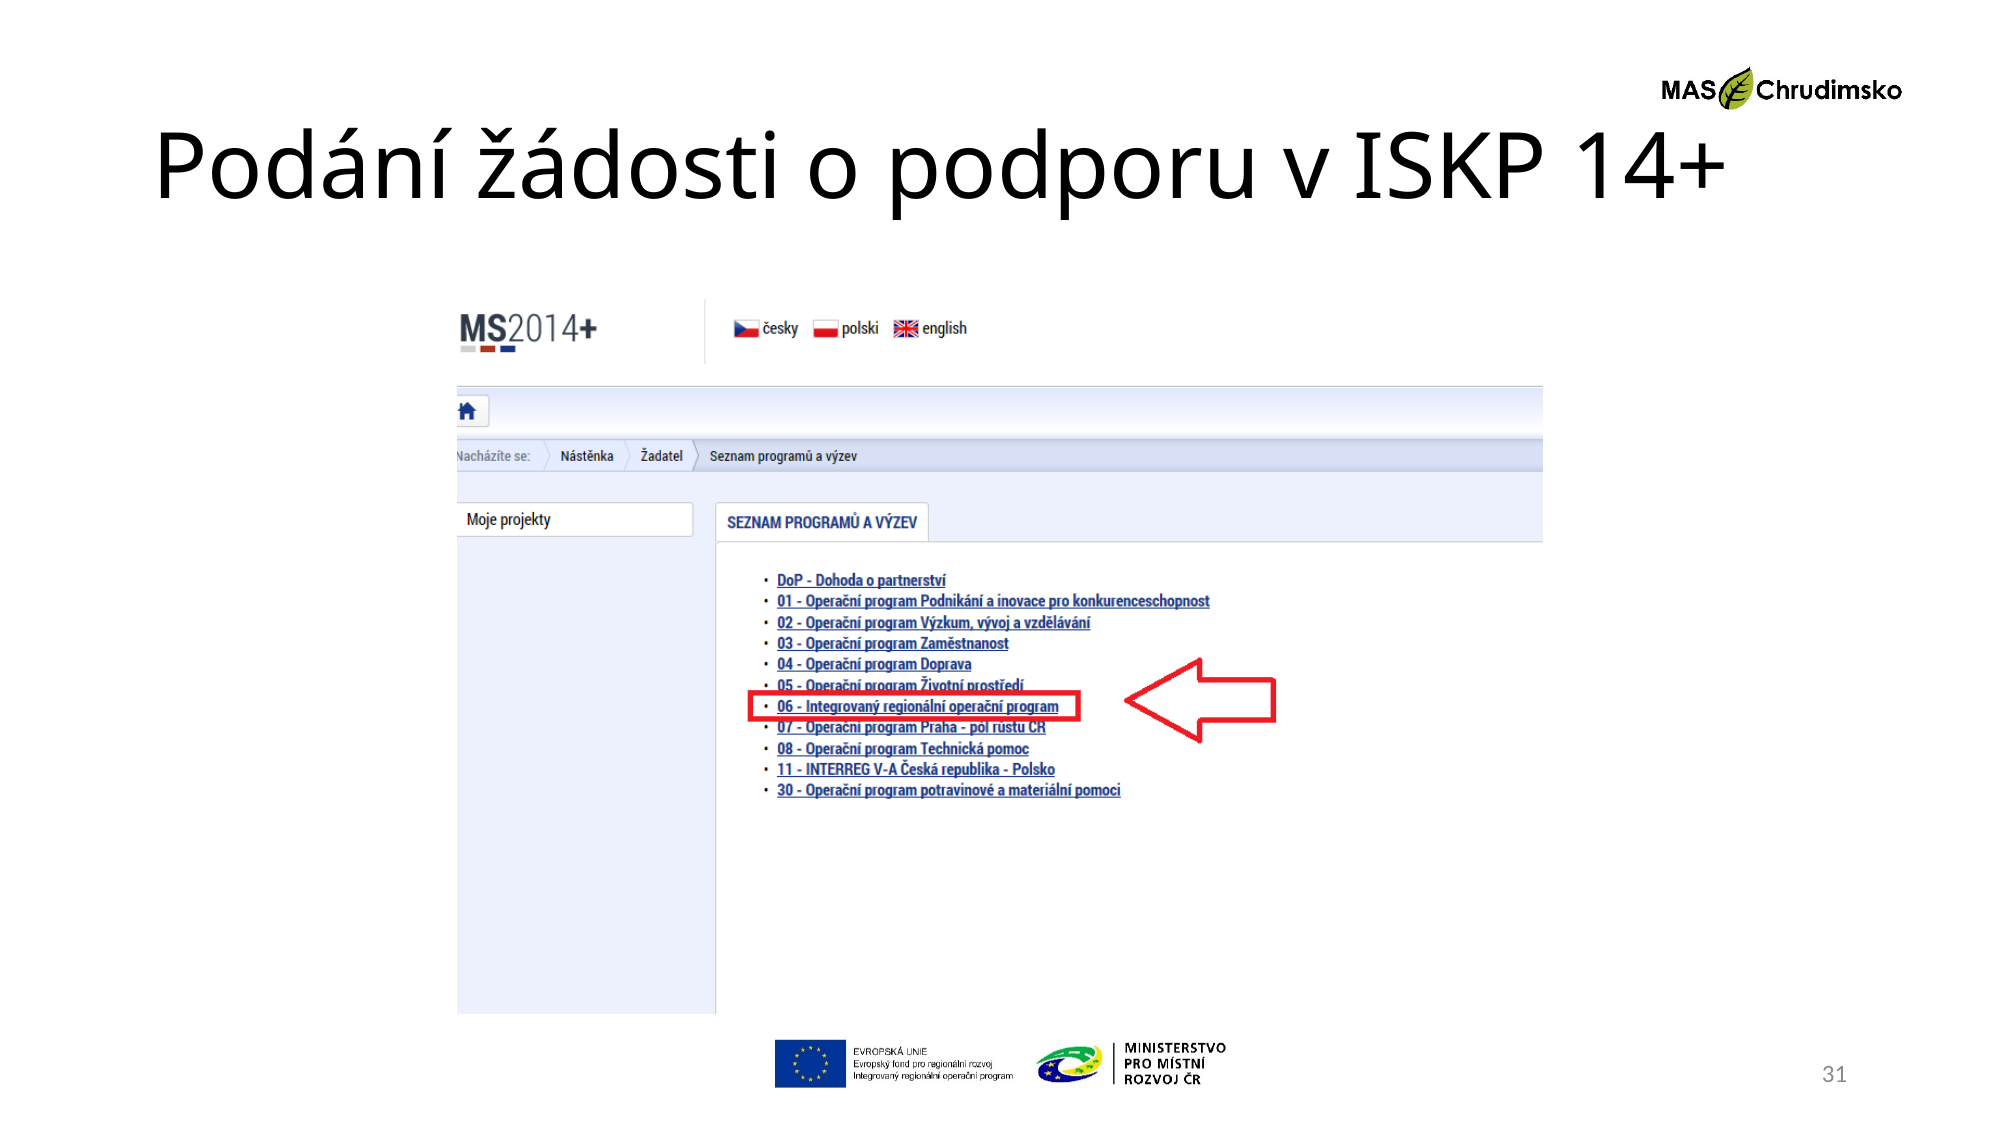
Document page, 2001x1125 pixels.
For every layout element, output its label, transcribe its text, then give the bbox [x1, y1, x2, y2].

title Podání žádosti o podporu v ISKP 14+ [137, 59, 1863, 278]
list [456, 299, 1543, 1014]
picture [759, 1023, 1241, 1103]
picture [1641, 59, 1922, 116]
slide_number 31 [1412, 1042, 1863, 1103]
